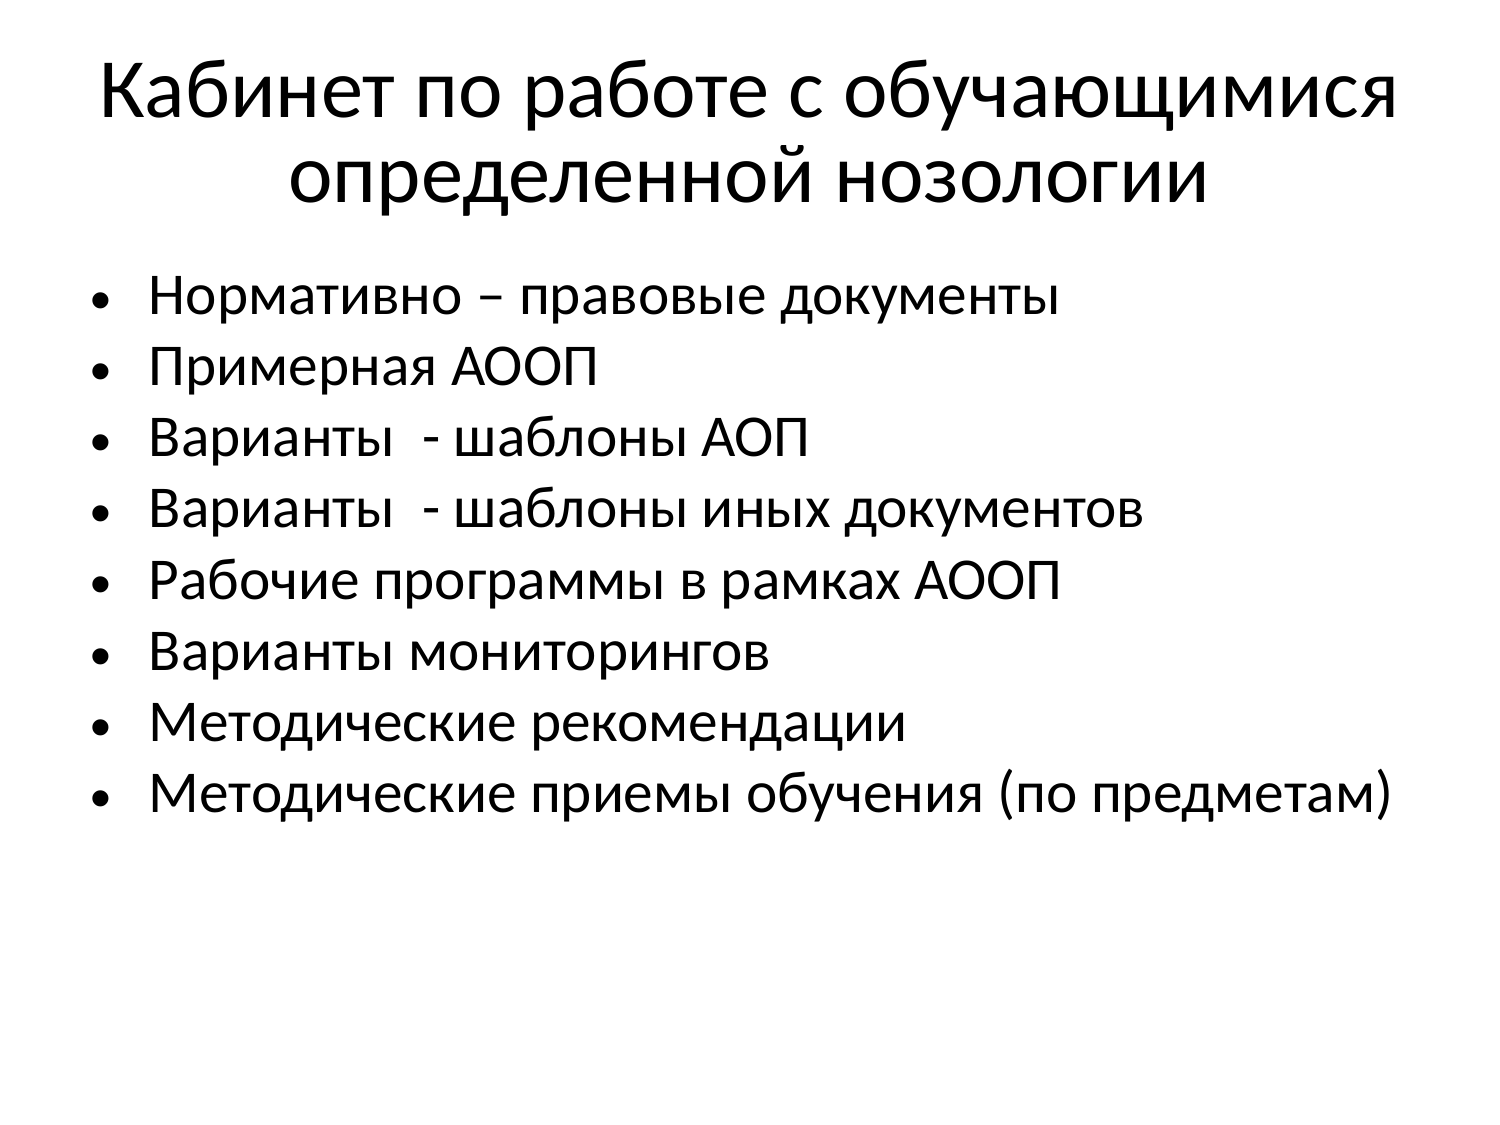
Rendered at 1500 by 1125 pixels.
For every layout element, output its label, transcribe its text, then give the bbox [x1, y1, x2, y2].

list Нормативно – правовые документы Примерная АООП Варианты - шаблоны АОП Варианты - шаблоны иных документов Рабочие программы в рамках АООП Варианты мониторингов Методические рекомендации Методические приемы обучения (по предметам) [75, 262, 1425, 1005]
title Кабинет по работе с обучающимися определенной нозологии [75, 45, 1425, 233]
